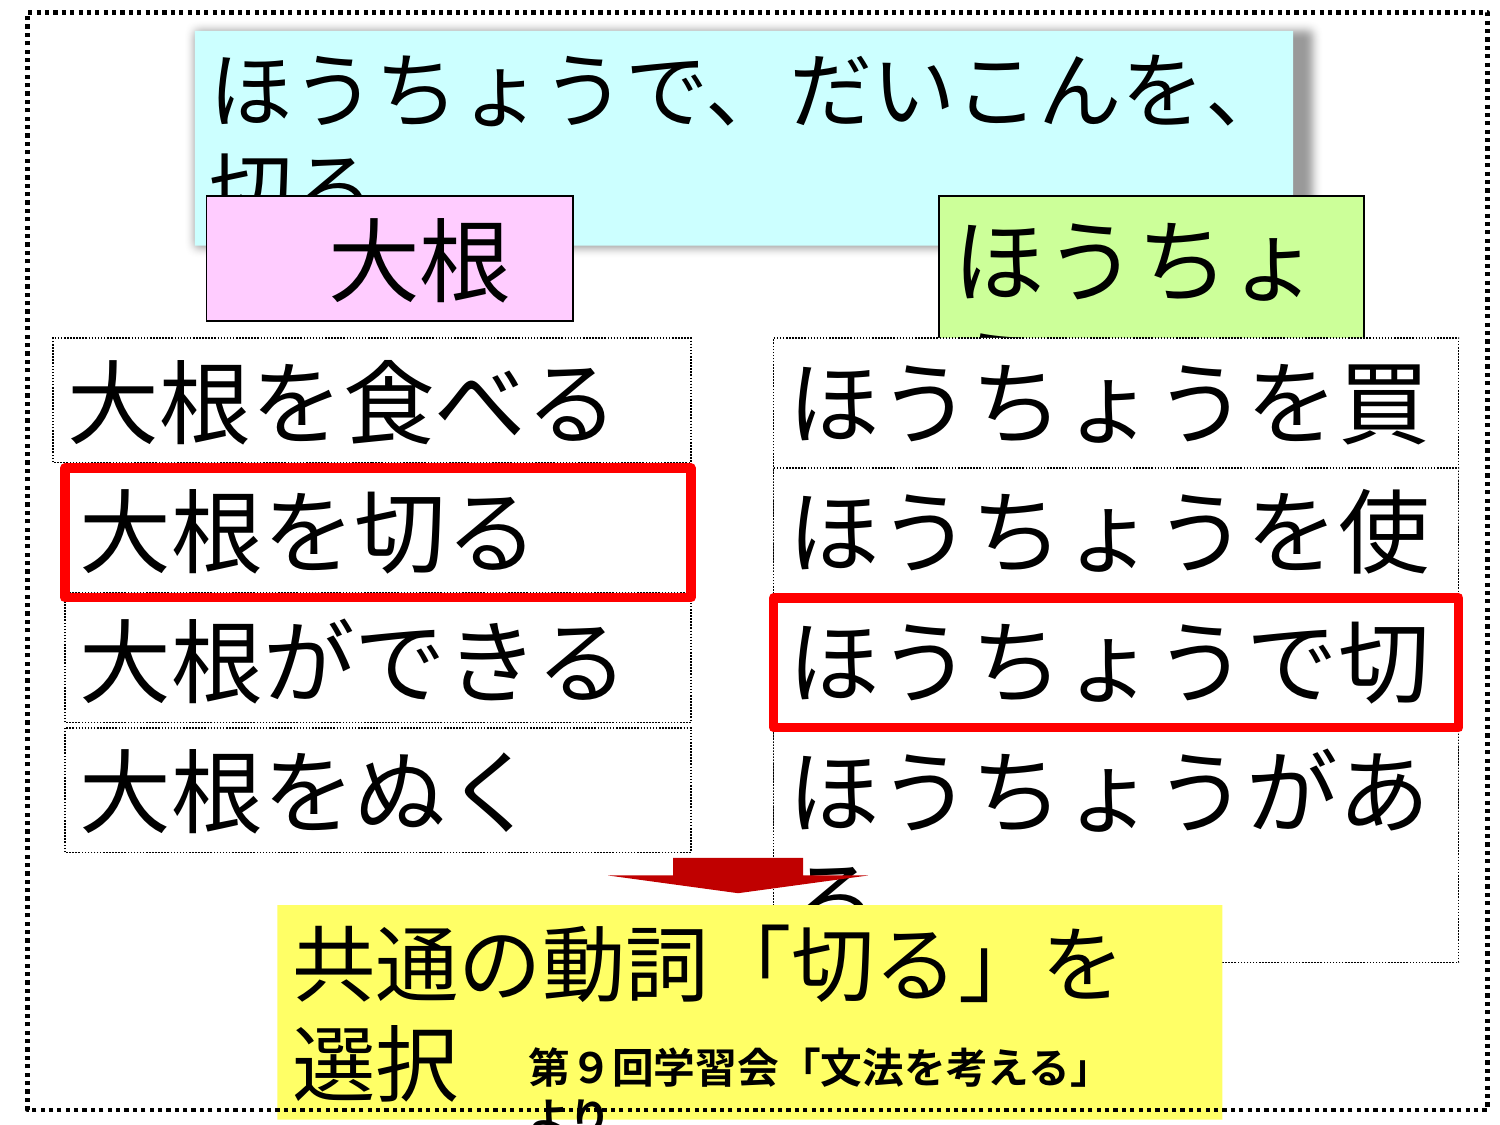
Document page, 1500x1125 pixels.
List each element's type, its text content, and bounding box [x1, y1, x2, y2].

text_box [25, 10, 1490, 1112]
text_box 共通の動詞「切る」を選択 [1152, 1110, 1223, 1120]
text_box 第９回学習会「文法を考える」より [513, 1034, 1152, 1125]
text_box 共通の動詞「切る」を選択 [277, 1110, 513, 1120]
